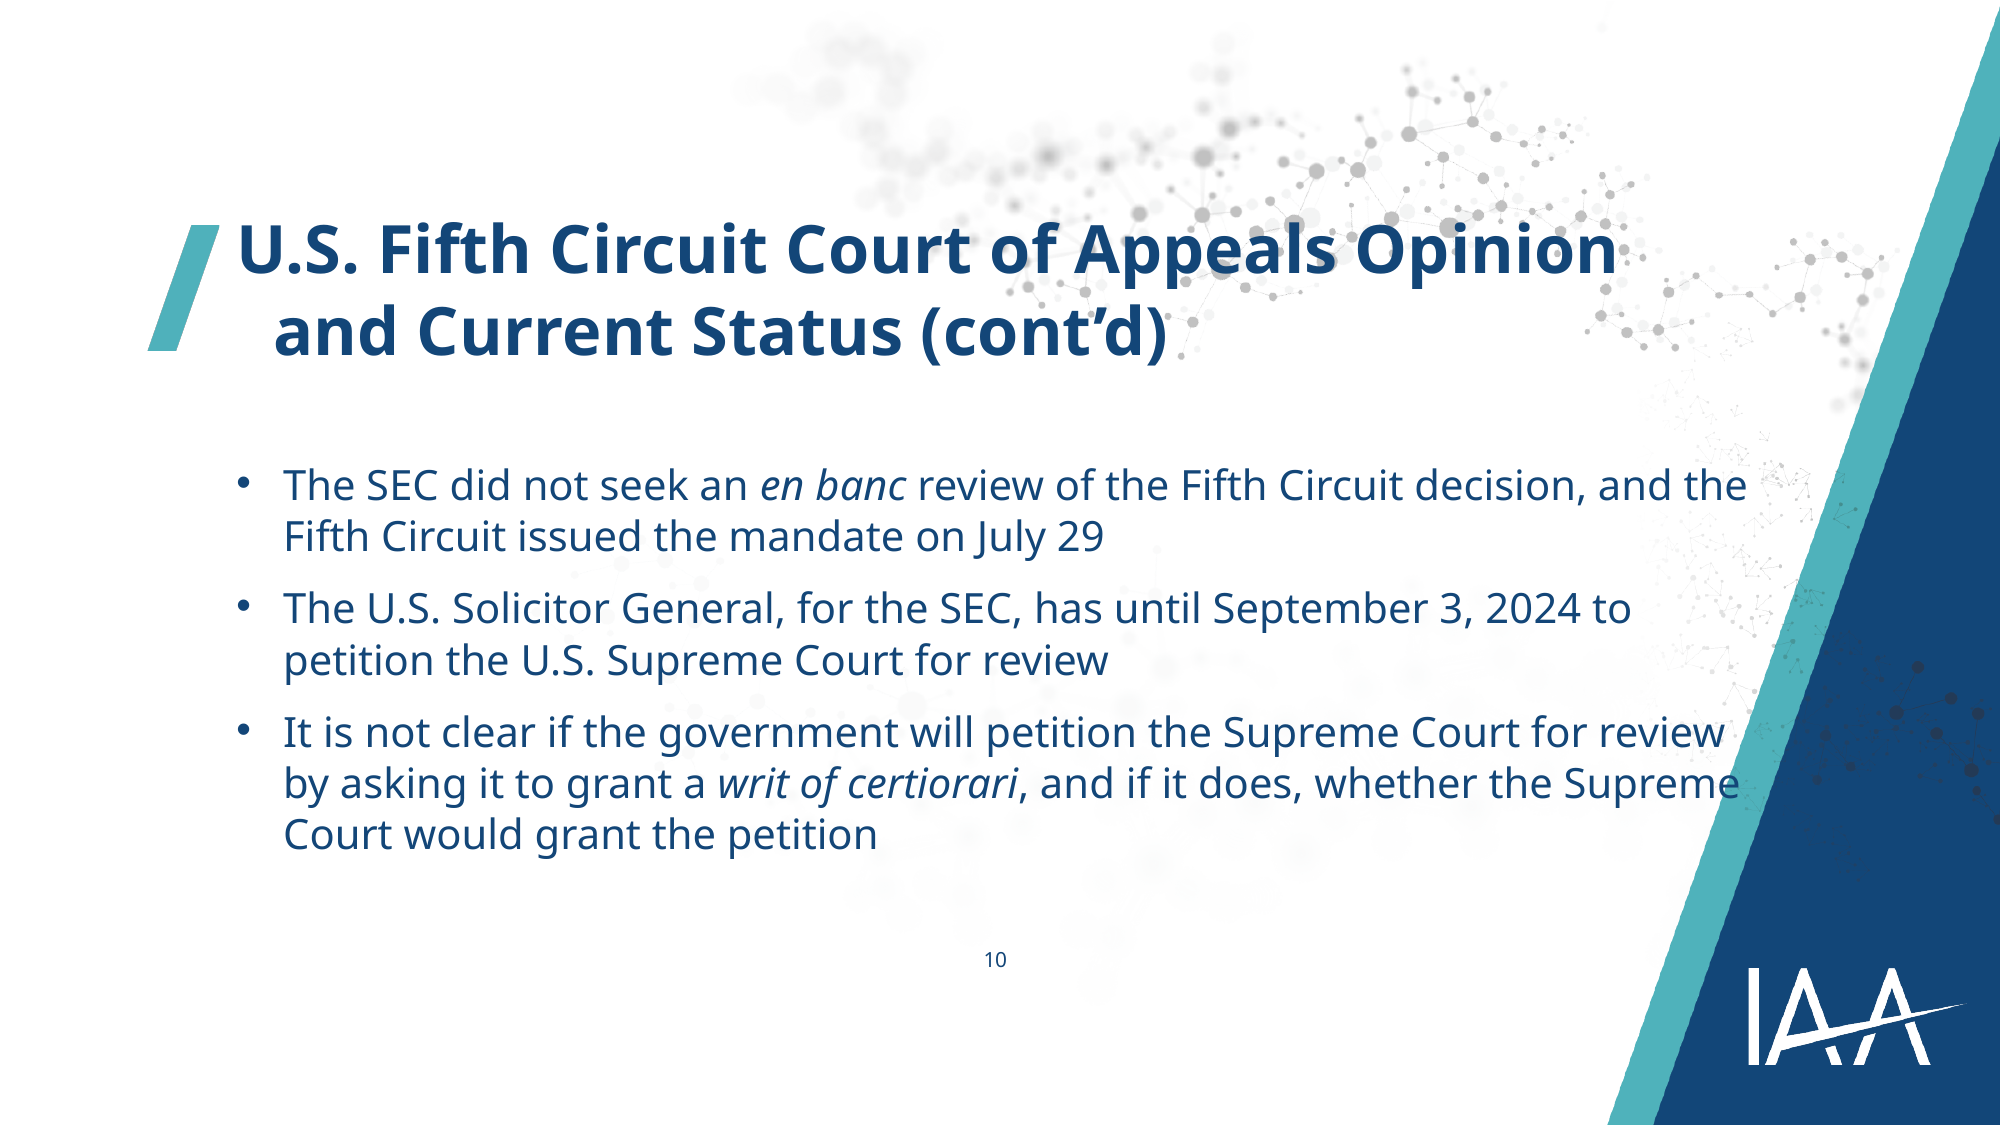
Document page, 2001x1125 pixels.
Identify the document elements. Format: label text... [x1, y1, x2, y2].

picture [0, 1, 2000, 1125]
list U.S. Fifth Circuit Court of Appeals Opinion and Current Status (cont’d) The SEC did not seek an en banc review of the Fifth Circuit decision, and the Fifth Circuit issued the mandate on July 29 The U.S. Solicitor General, for the SEC, has until September 3, 2024 to petition the U.S. Supreme Court for review It is not clear if the government will petition the Supreme Court for review by asking it to grant a writ of certiorari, and if it does, whether the Supreme Court would grant the petition 10 [221, 200, 1770, 981]
